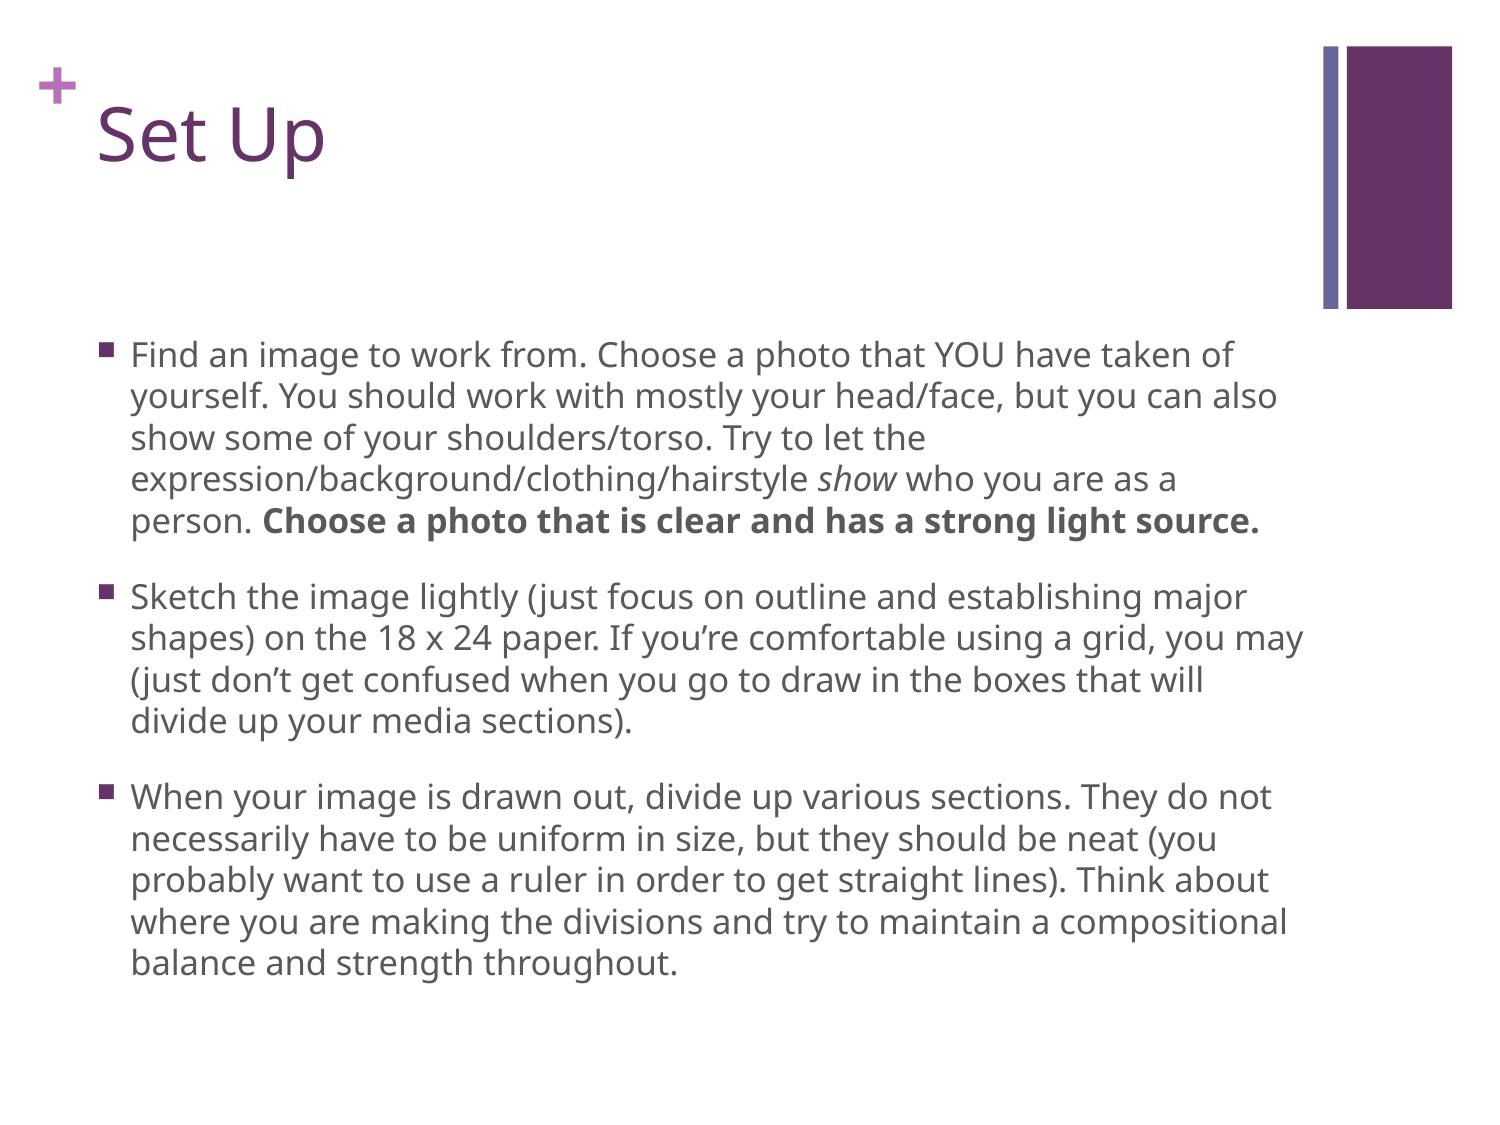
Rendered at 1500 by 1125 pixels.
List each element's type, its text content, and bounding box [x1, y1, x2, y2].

list Find an image to work from. Choose a photo that YOU have taken of yourself. You should work with mostly your head/face, but you can also show some of your shoulders/torso. Try to let the expression/background/clothing/hairstyle show who you are as a person. Choose a photo that is clear and has a strong light source. Sketch the image lightly (just focus on outline and establishing major shapes) on the 18 x 24 paper. If you’re comfortable using a grid, you may (just don’t get confused when you go to draw in the boxes that will divide up your media sections). When your image is drawn out, divide up various sections. They do not necessarily have to be uniform in size, but they should be neat (you probably want to use a ruler in order to get straight lines). Think about where you are making the divisions and try to maintain a compositional balance and strength throughout. [81, 324, 1322, 1005]
title Set Up [81, 79, 1322, 263]
